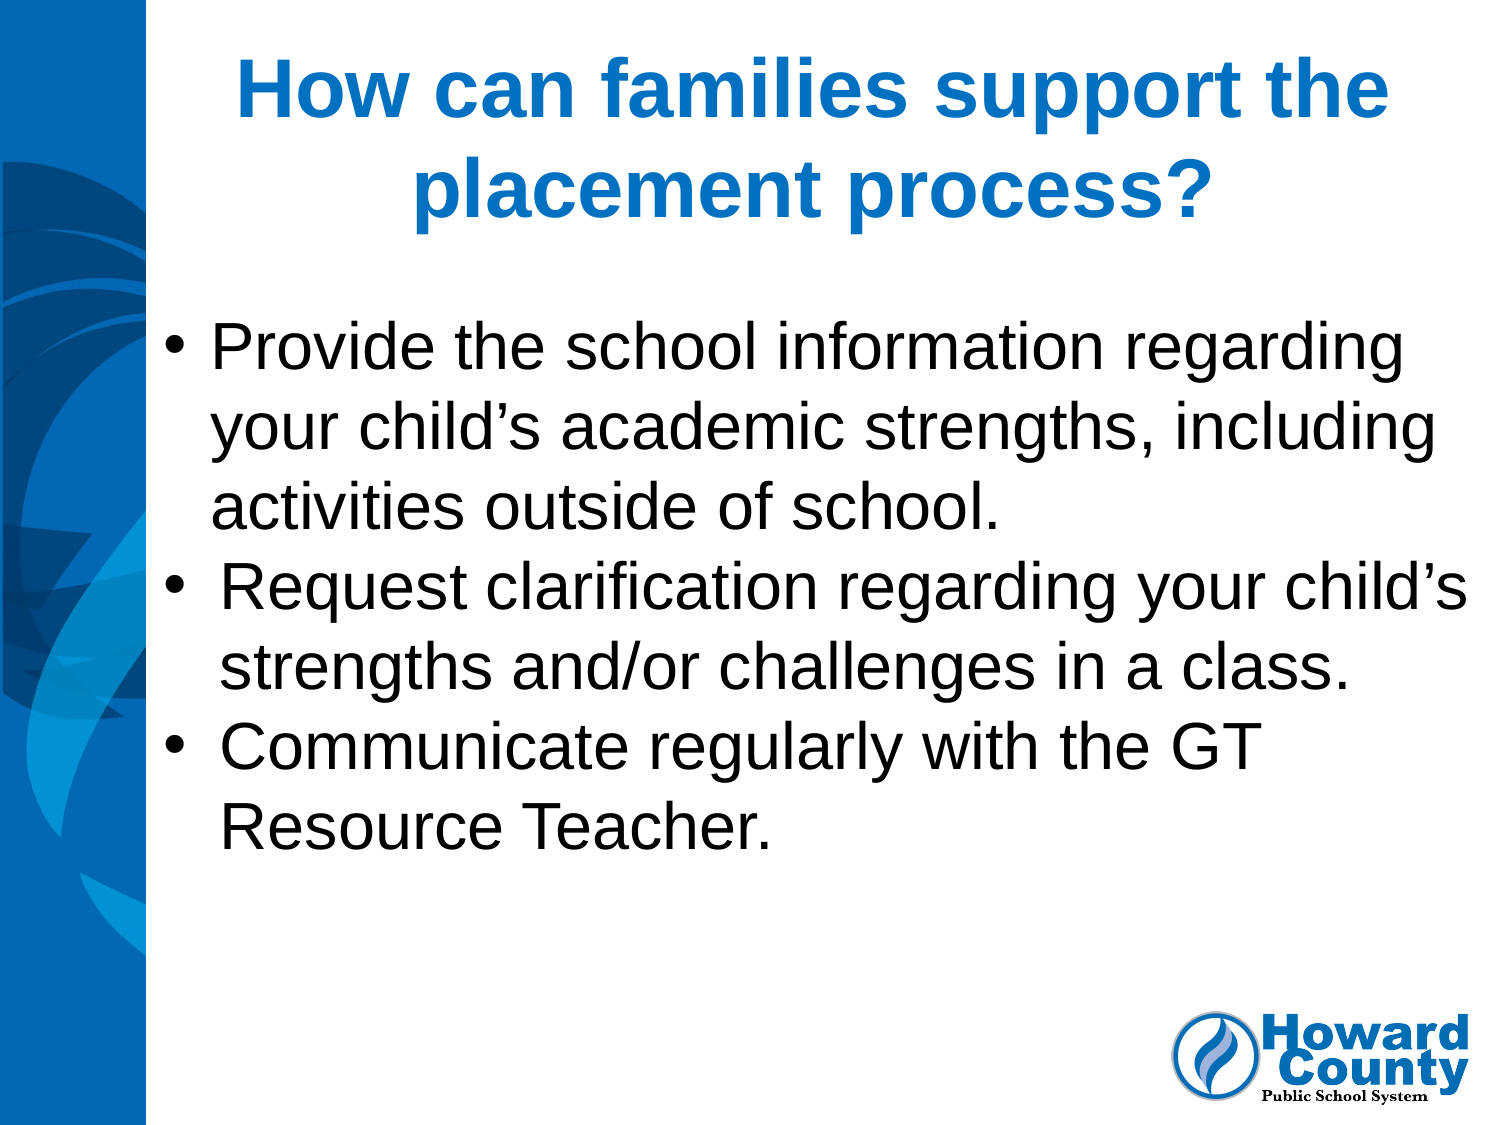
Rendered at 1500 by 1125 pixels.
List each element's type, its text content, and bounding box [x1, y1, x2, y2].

picture [1171, 1011, 1469, 1105]
title How can families support the placement process? [175, 58, 1451, 209]
list Provide the school information regarding your child’s academic strengths, including activities outside of school. Request clarification regarding your child’s strengths and/or challenges in a class. Communicate regularly with the GT Resource Teacher. [148, 214, 1488, 697]
picture [0, 0, 146, 1125]
